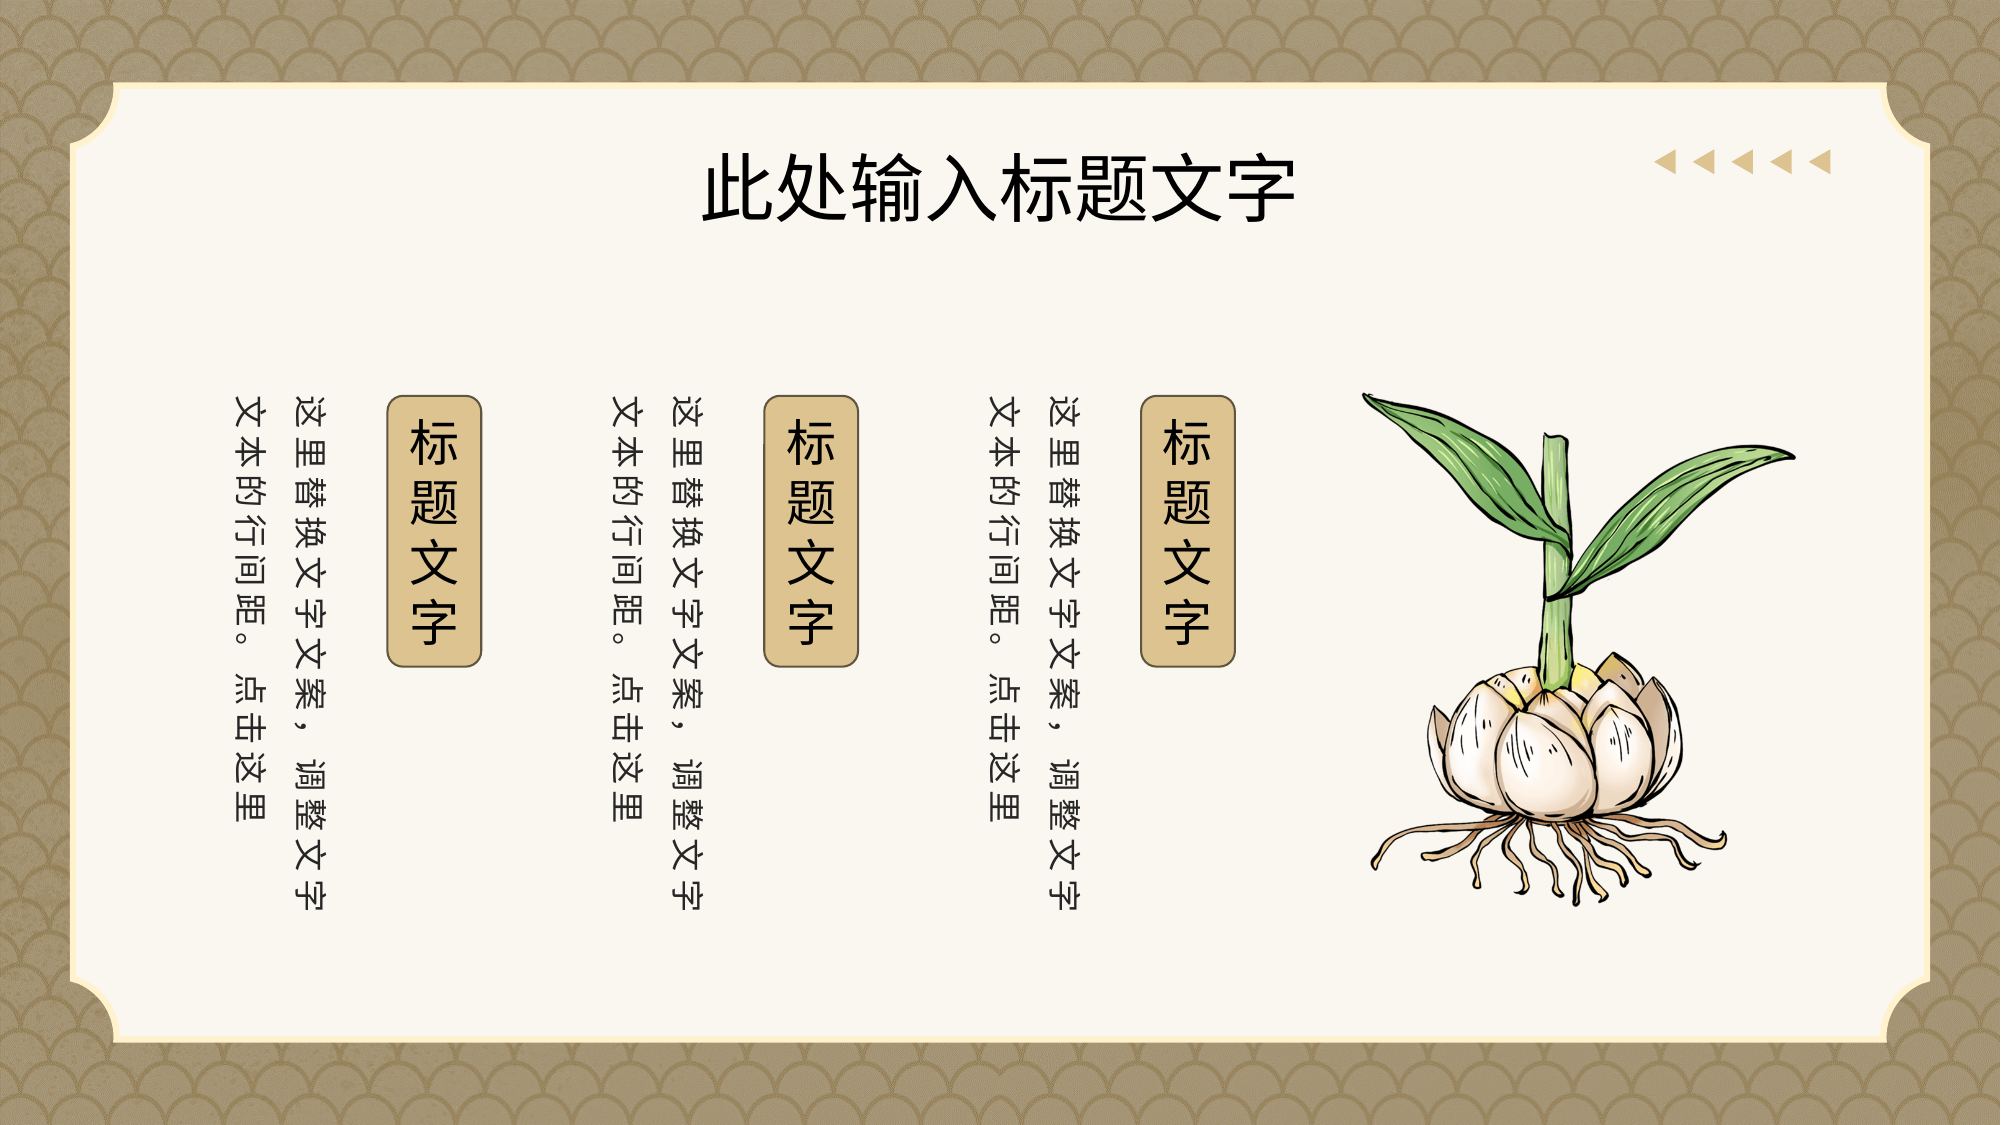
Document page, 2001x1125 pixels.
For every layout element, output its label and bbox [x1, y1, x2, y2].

text_box [0, 0, 2000, 1125]
text_box [984, 395, 1235, 919]
picture [1361, 392, 1796, 907]
text_box [231, 395, 482, 919]
text_box [1653, 149, 1831, 175]
text_box [607, 395, 858, 919]
